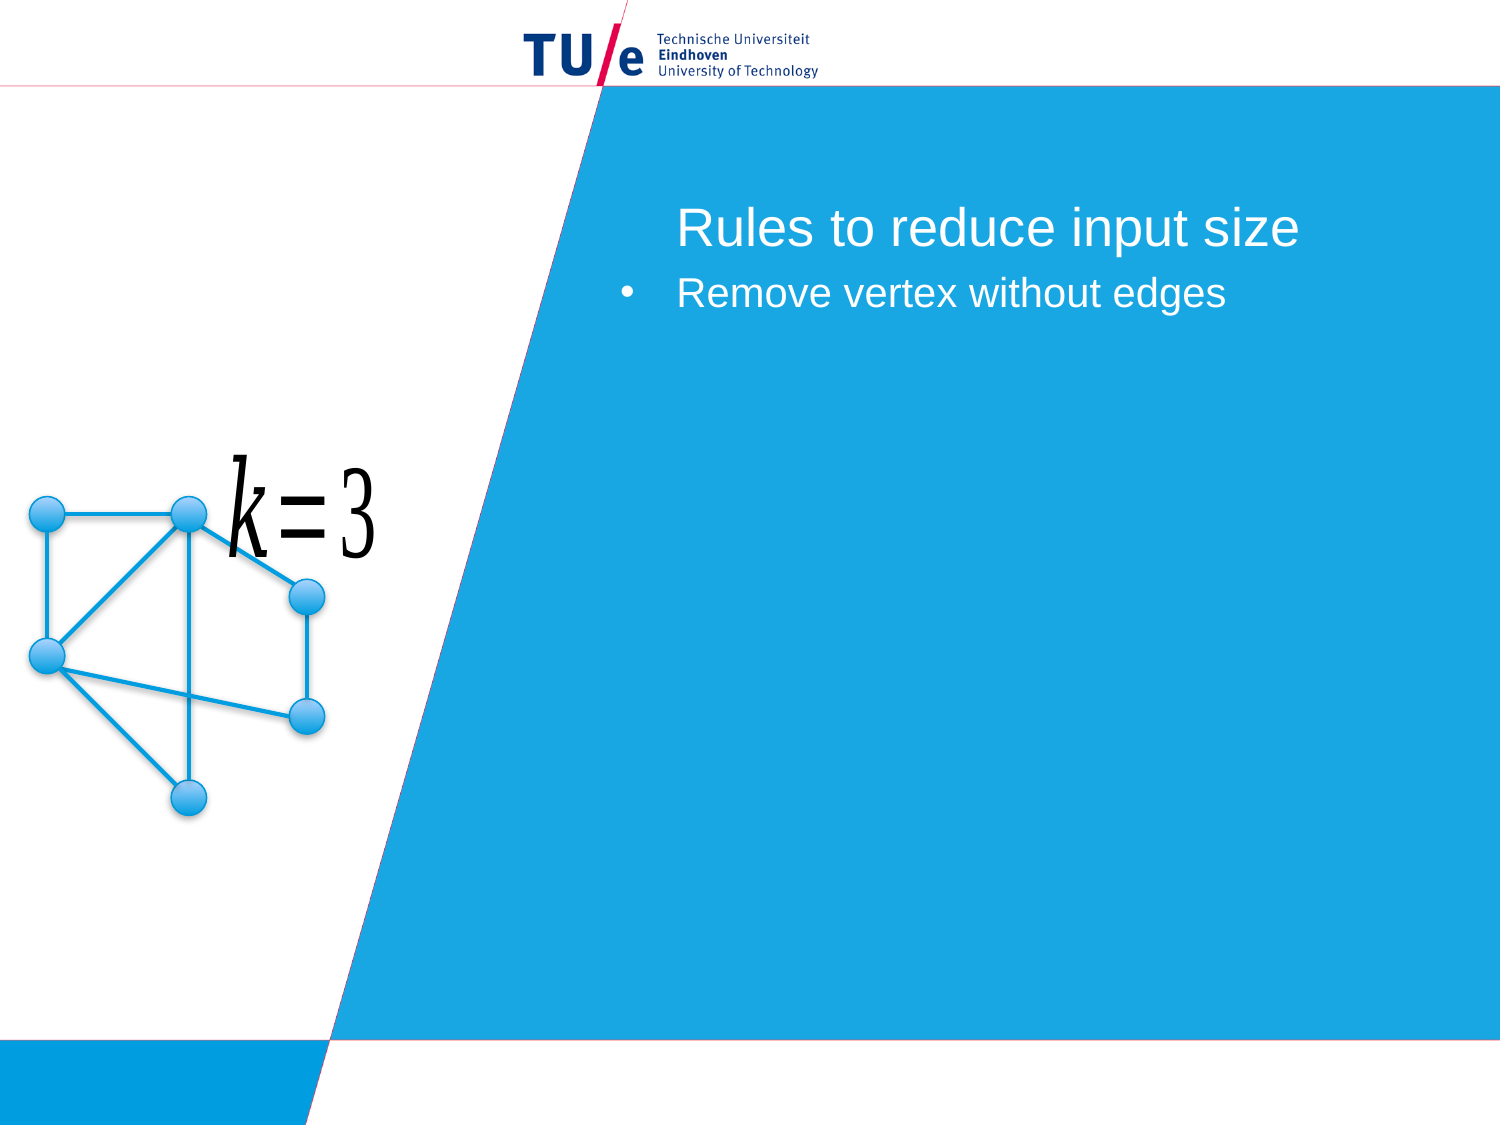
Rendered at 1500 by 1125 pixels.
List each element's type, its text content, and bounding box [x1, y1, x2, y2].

text_box [170, 495, 208, 533]
text_box [28, 637, 66, 675]
picture [0, 0, 1500, 1125]
text_box [290, 699, 326, 735]
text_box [59, 668, 177, 786]
text_box [288, 578, 326, 616]
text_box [201, 526, 295, 585]
text_box [170, 780, 208, 817]
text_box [177, 668, 290, 717]
list Rules to reduce input size Remove vertex without edges [605, 185, 1462, 1038]
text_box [59, 526, 177, 644]
text_box [28, 495, 66, 533]
